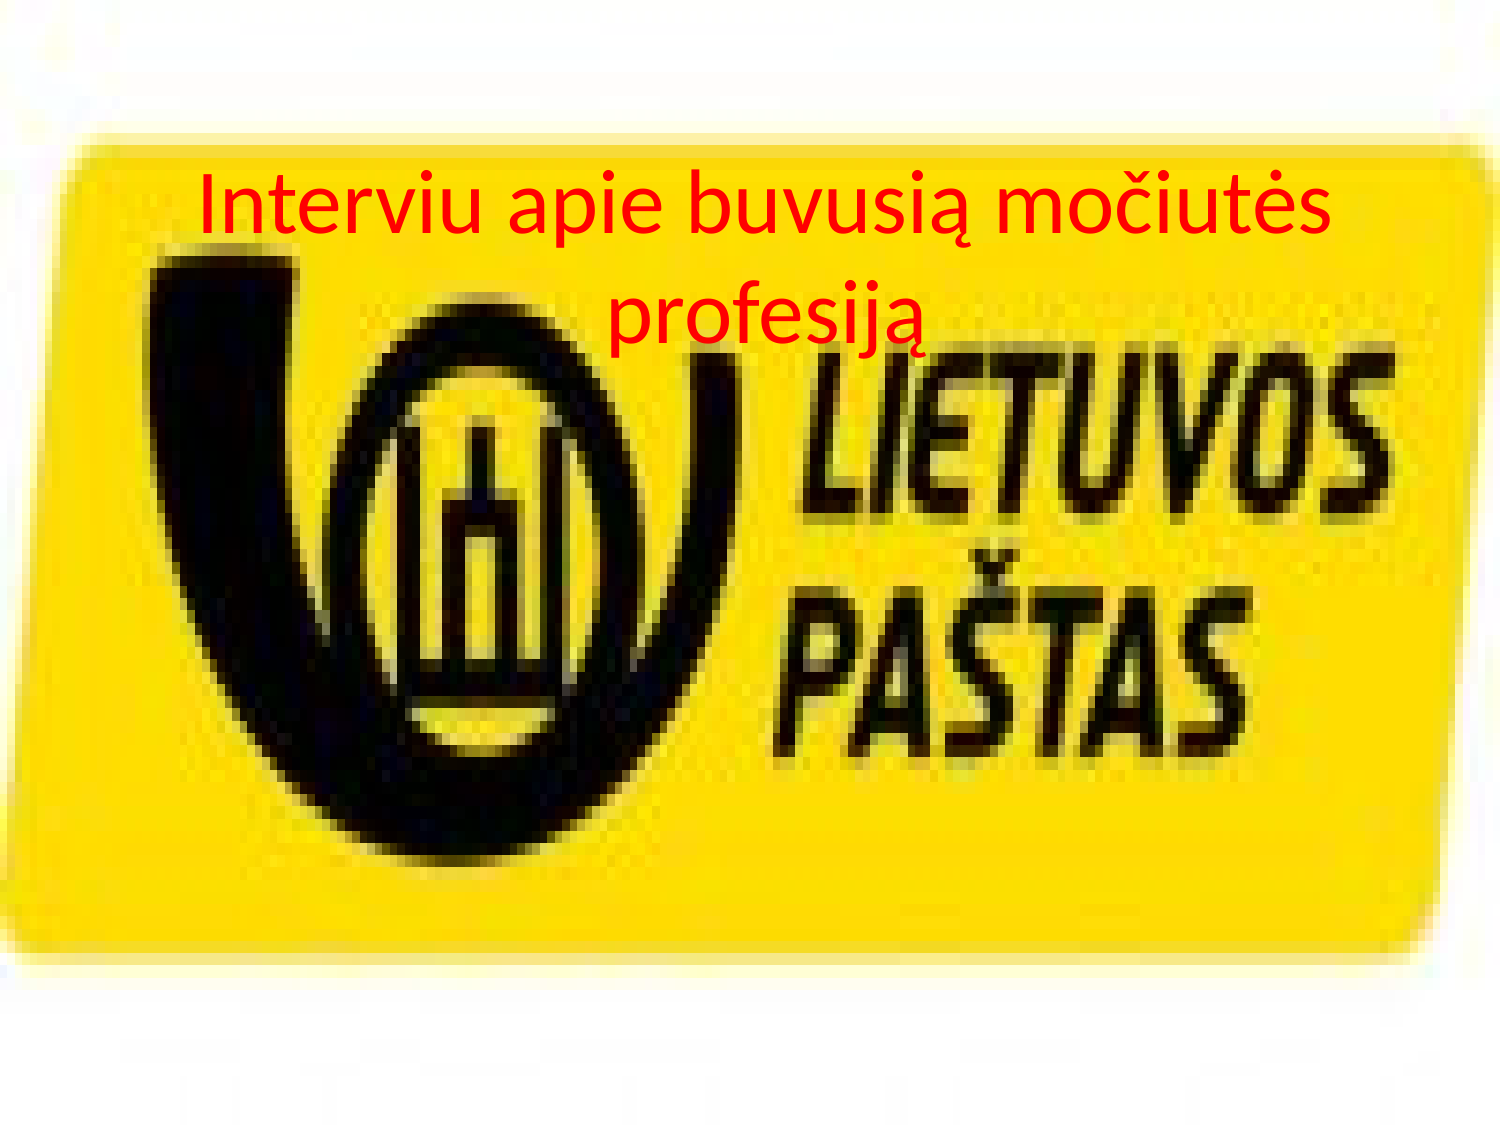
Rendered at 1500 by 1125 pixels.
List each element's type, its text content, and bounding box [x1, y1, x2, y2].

picture [0, 0, 1500, 1125]
title Interviu apie buvusią močiutės profesiją [128, 0, 1404, 504]
